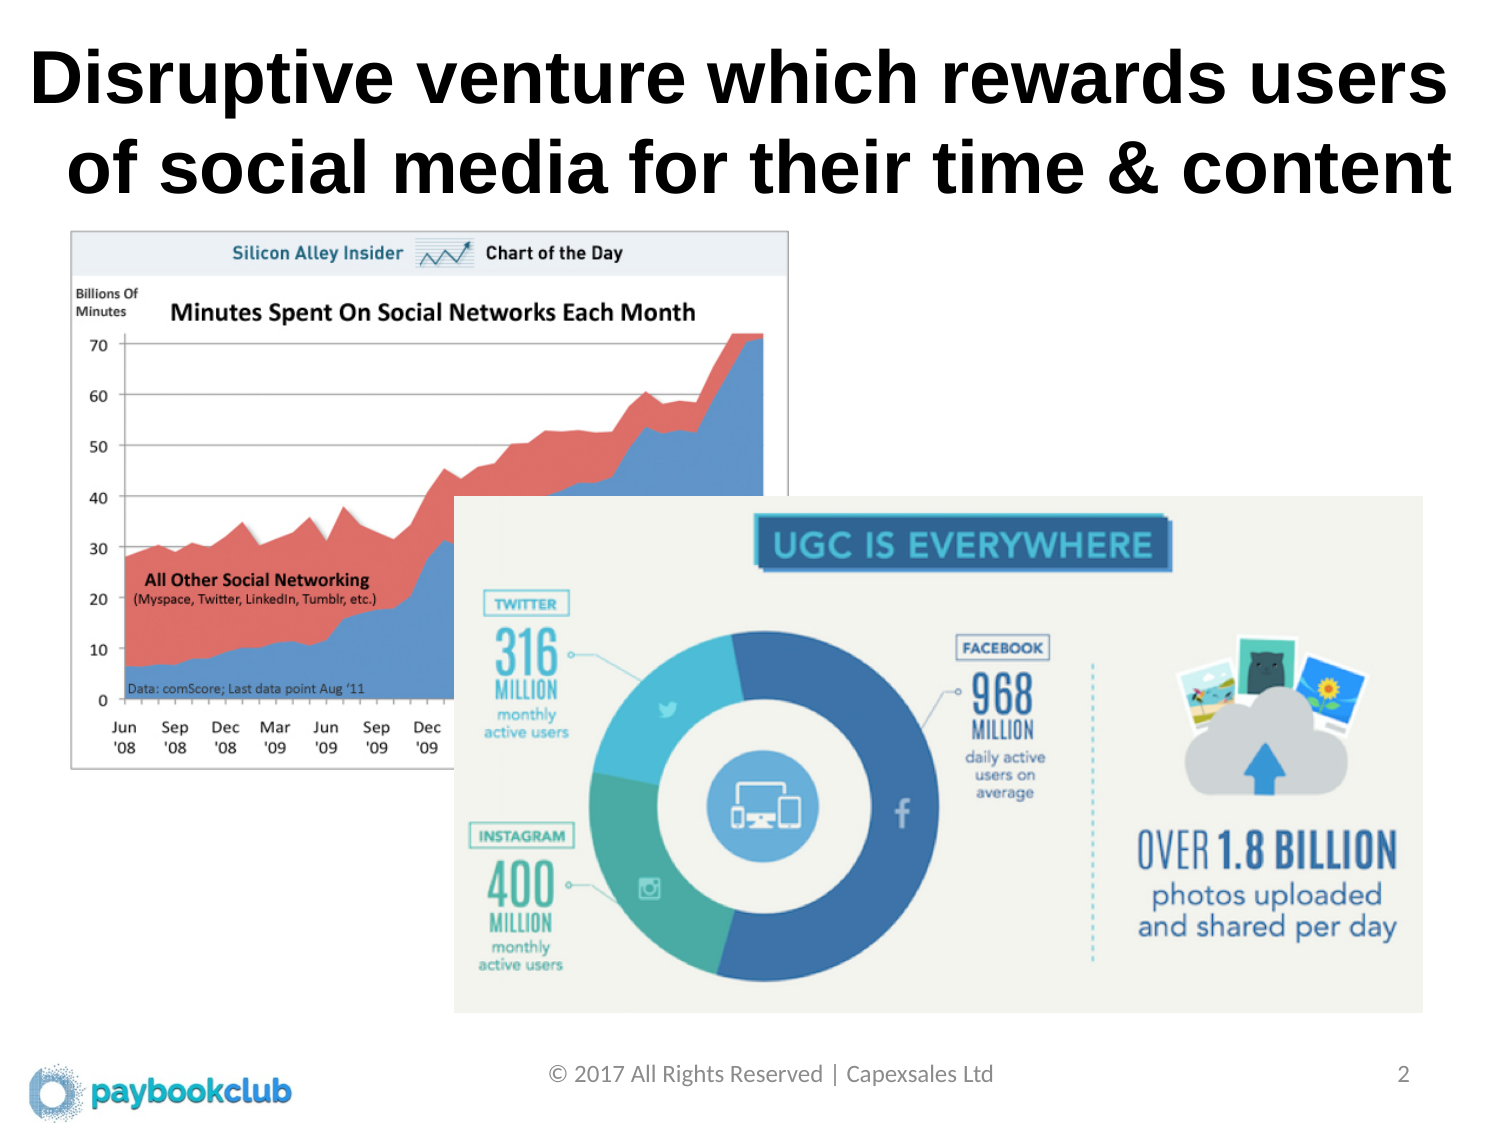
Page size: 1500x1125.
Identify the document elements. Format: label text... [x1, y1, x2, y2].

title Disruptive venture which rewards users of social media for their time & content [0, 31, 1500, 205]
footer © 2017 All Rights Reserved | Capexsales Ltd [512, 1042, 1031, 1103]
picture [25, 1062, 301, 1124]
slide_number 2 [1074, 1042, 1425, 1103]
picture [70, 229, 1423, 1014]
